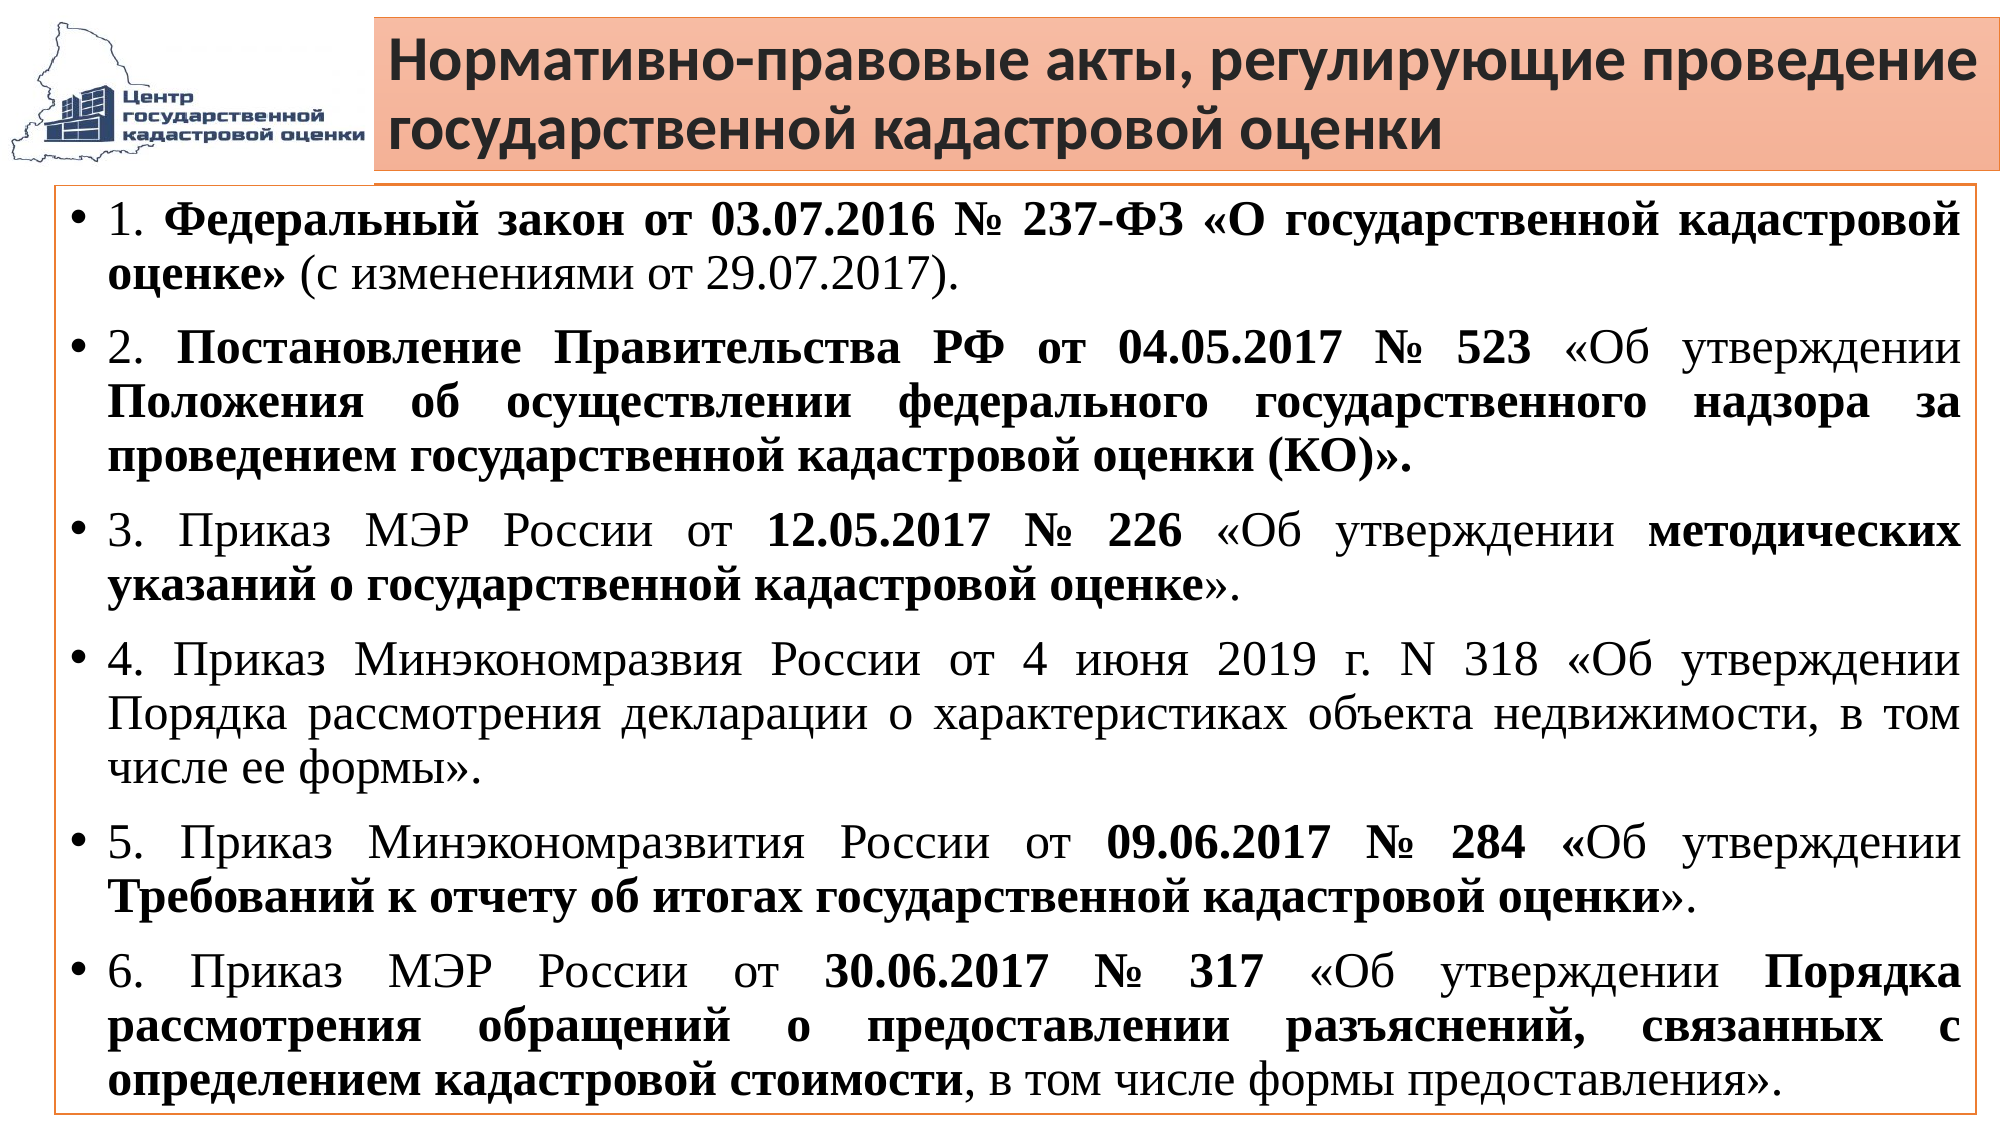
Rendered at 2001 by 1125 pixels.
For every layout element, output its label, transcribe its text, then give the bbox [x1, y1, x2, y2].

title Нормативно-правовые акты, регулирующие проведение государственной кадастровой оценки [374, 17, 2000, 171]
list 1. Федеральный закон от 03.07.2016 № 237-ФЗ «О государственной кадастровой оценке» (с изменениями от 29.07.2017). 2. Постановление Правительства РФ от 04.05.2017 № 523 «Об утверждении Положения об осуществлении федерального государственного надзора за проведением государственной кадастровой оценки (КО)». 3. Приказ МЭР России от 12.05.2017 № 226 «Об утверждении методических указаний о государственной кадастровой оценке». 4. Приказ Минэкономразвия России от 4 июня 2019 г. N 318 «Об утверждении Порядка рассмотрения декларации о характеристиках объекта недвижимости, в том числе ее формы». 5. Приказ Минэкономразвития России от 09.06.2017 № 284 «Об утверждении Требований к отчету об итогах государственной кадастровой оценки». 6. Приказ МЭР России от 30.06.2017 № 317 «Об утверждении Порядка рассмотрения обращений о предоставлении разъяснений, связанных с определением кадастровой стоимости, в том числе формы предоставления». [54, 183, 1977, 1115]
picture [0, 3, 374, 185]
